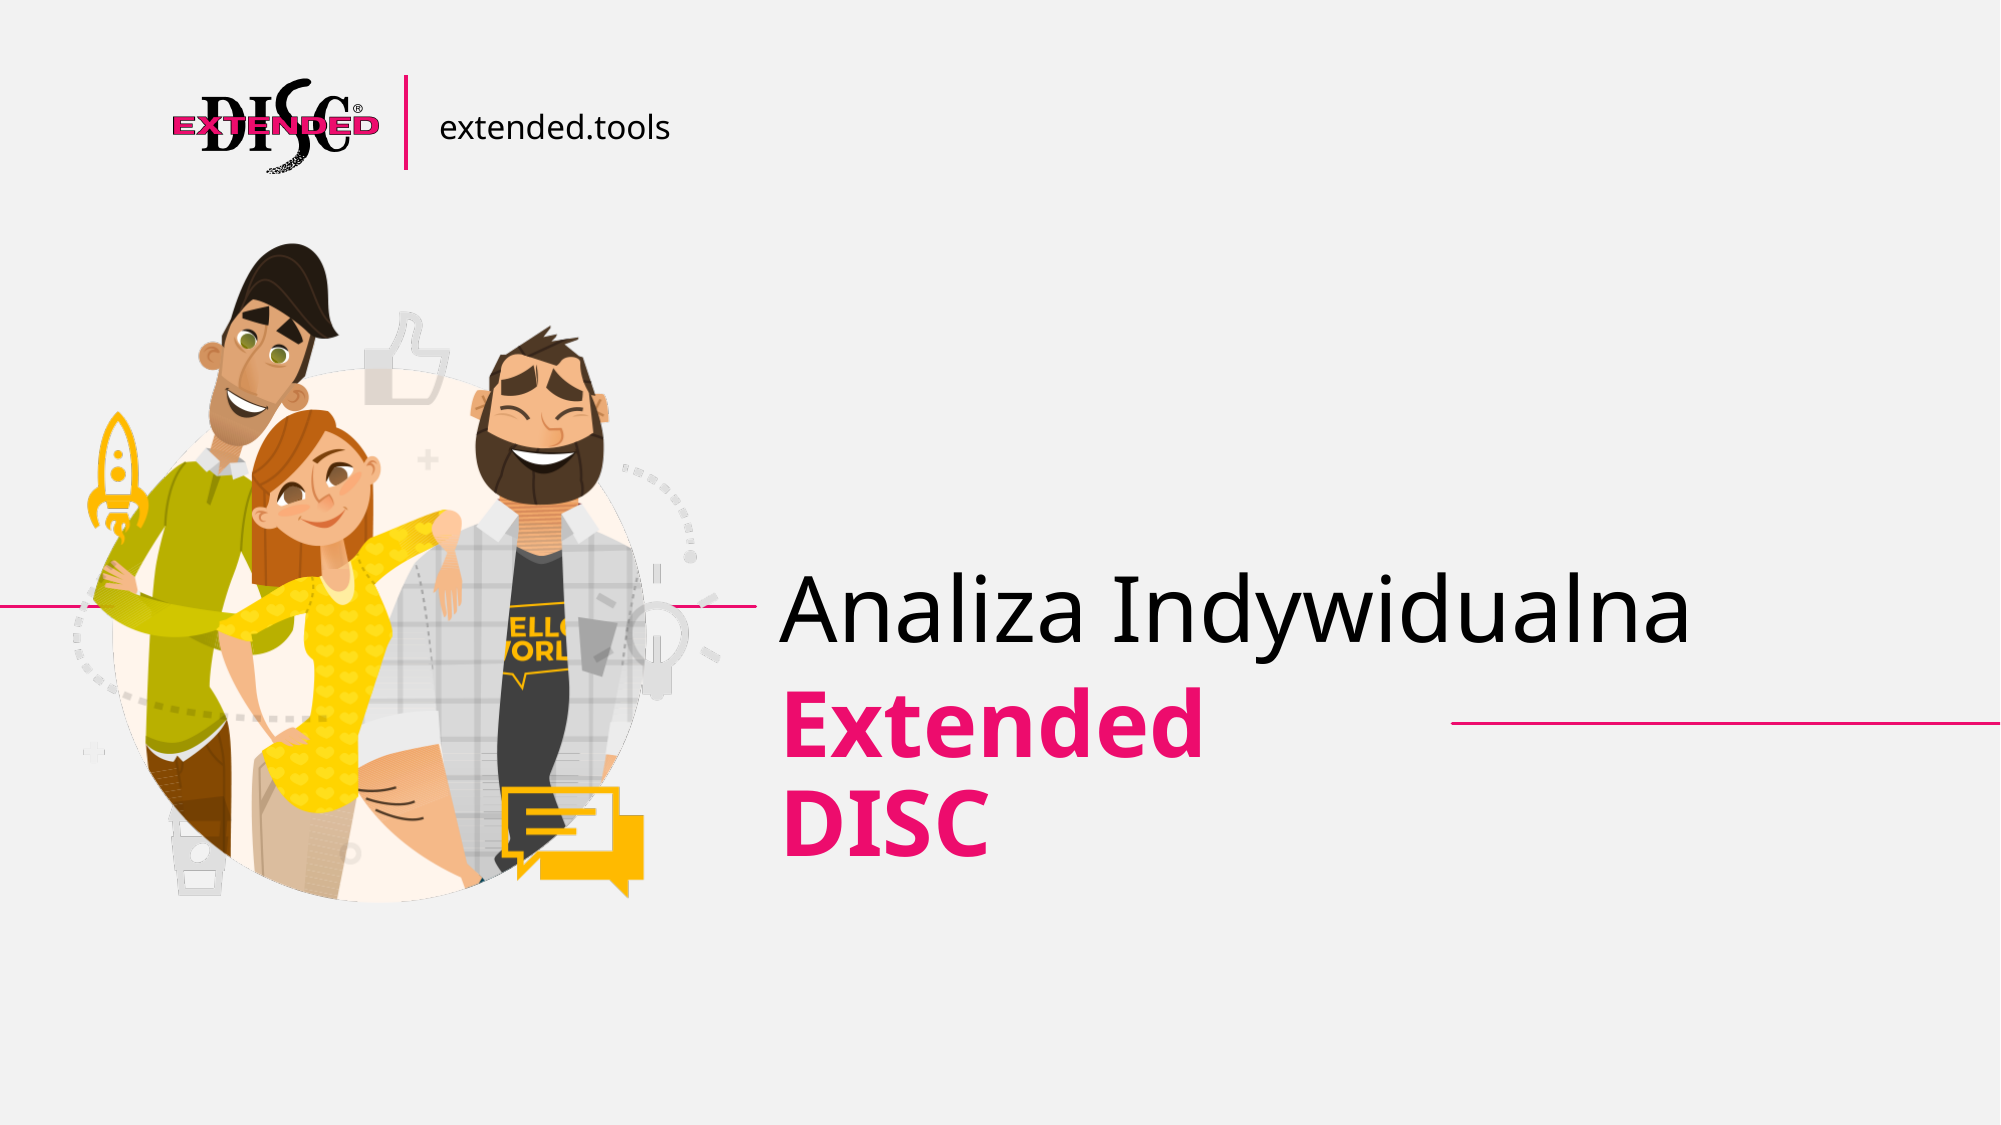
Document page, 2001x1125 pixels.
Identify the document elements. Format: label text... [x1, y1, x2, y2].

list Analiza Indywidualna [764, 555, 2000, 672]
list Extended DISC [764, 671, 1457, 788]
picture [35, 224, 747, 937]
picture [173, 78, 379, 174]
